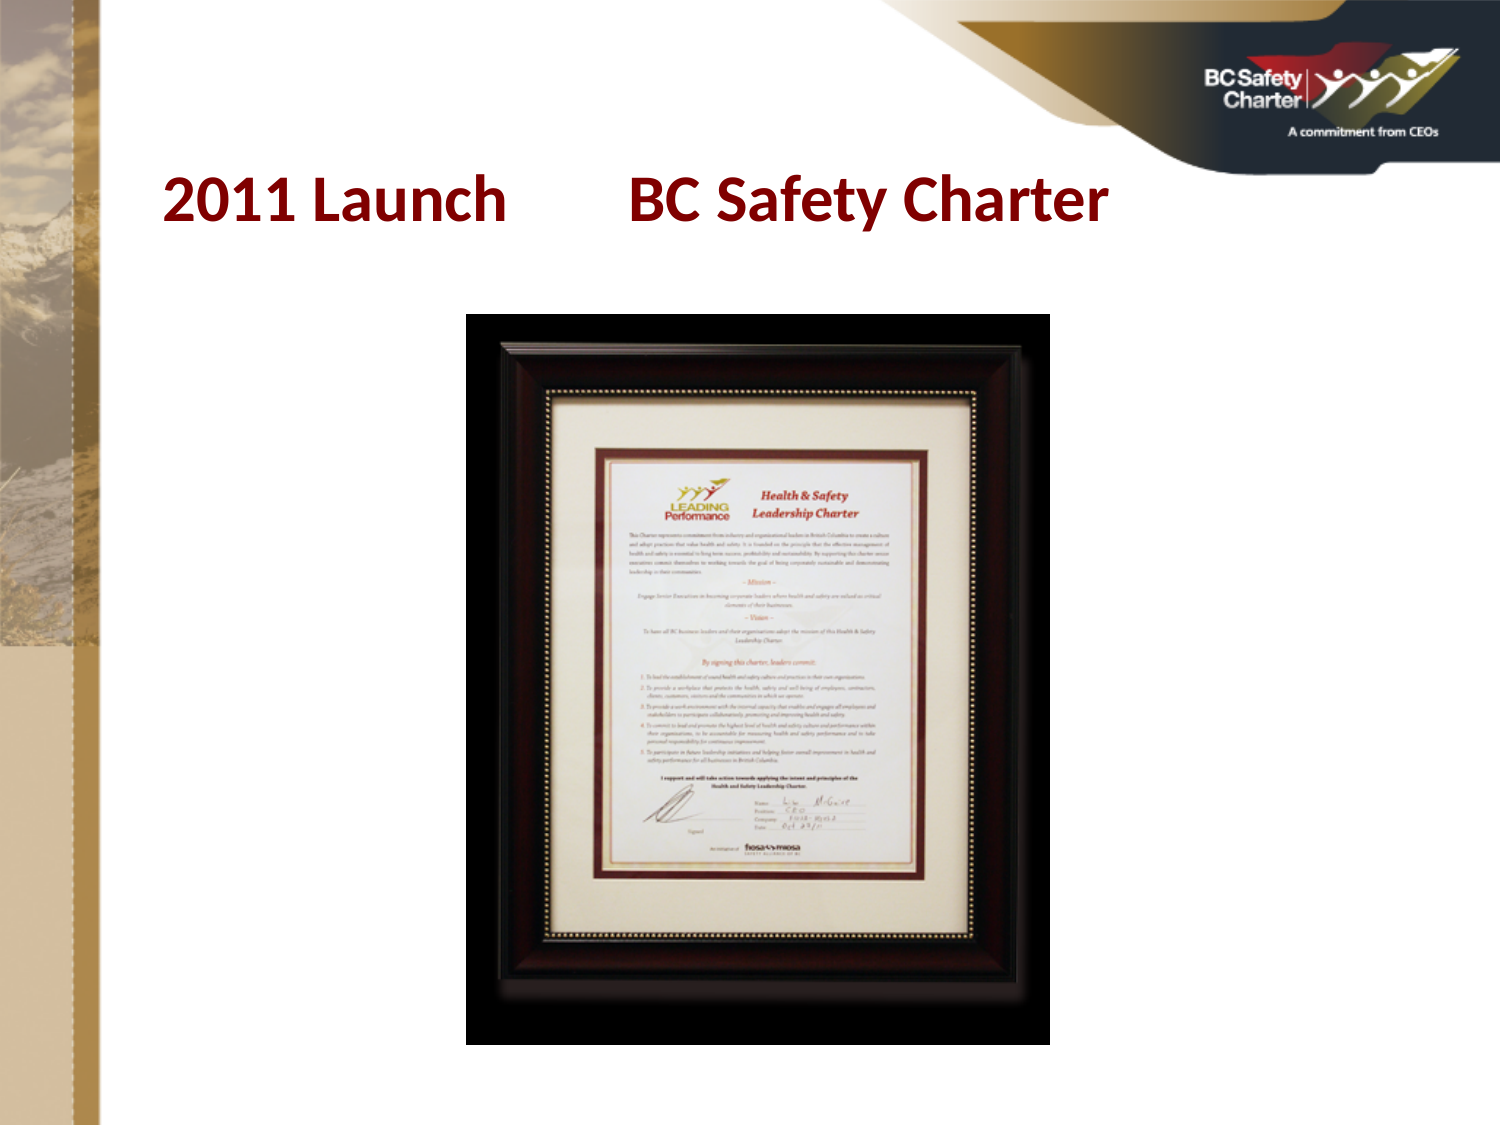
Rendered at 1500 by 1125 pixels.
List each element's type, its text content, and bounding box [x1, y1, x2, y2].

text_box [1176, 147, 1320, 209]
text_box 2011 Launch BC Safety Charter [147, 147, 1176, 243]
picture [0, 0, 1500, 1125]
